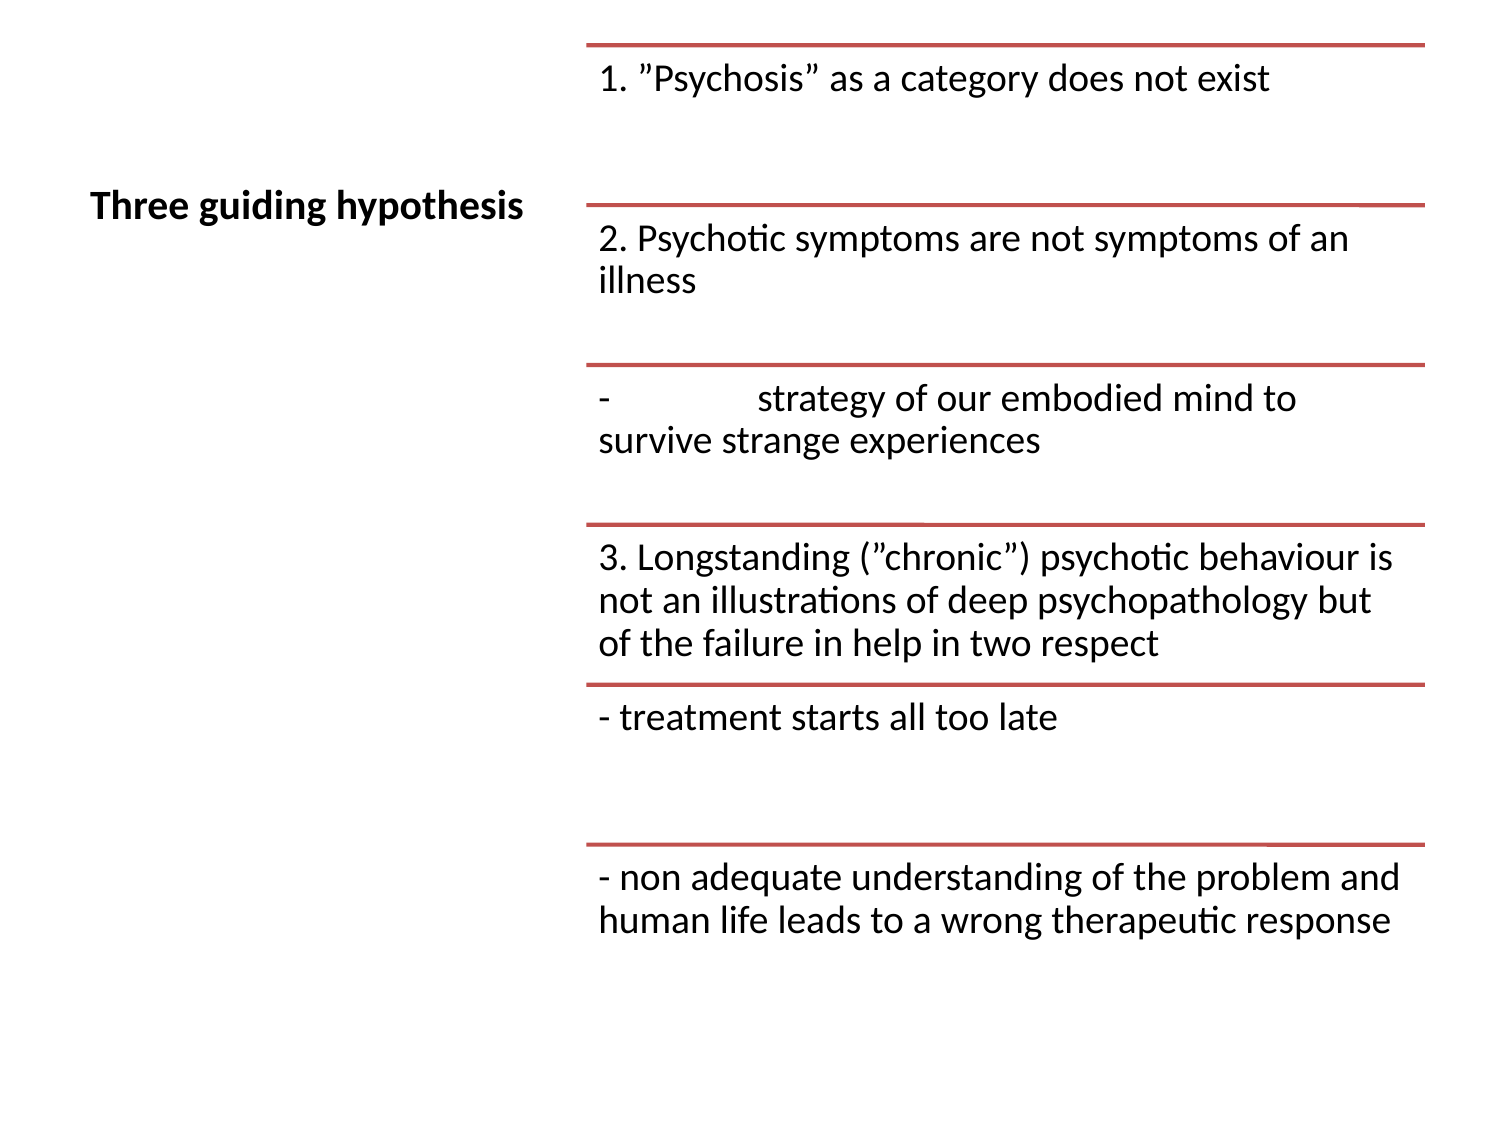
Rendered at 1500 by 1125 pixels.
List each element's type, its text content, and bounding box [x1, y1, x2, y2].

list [586, 44, 1426, 1006]
title Three guiding hypothesis [75, 44, 569, 236]
